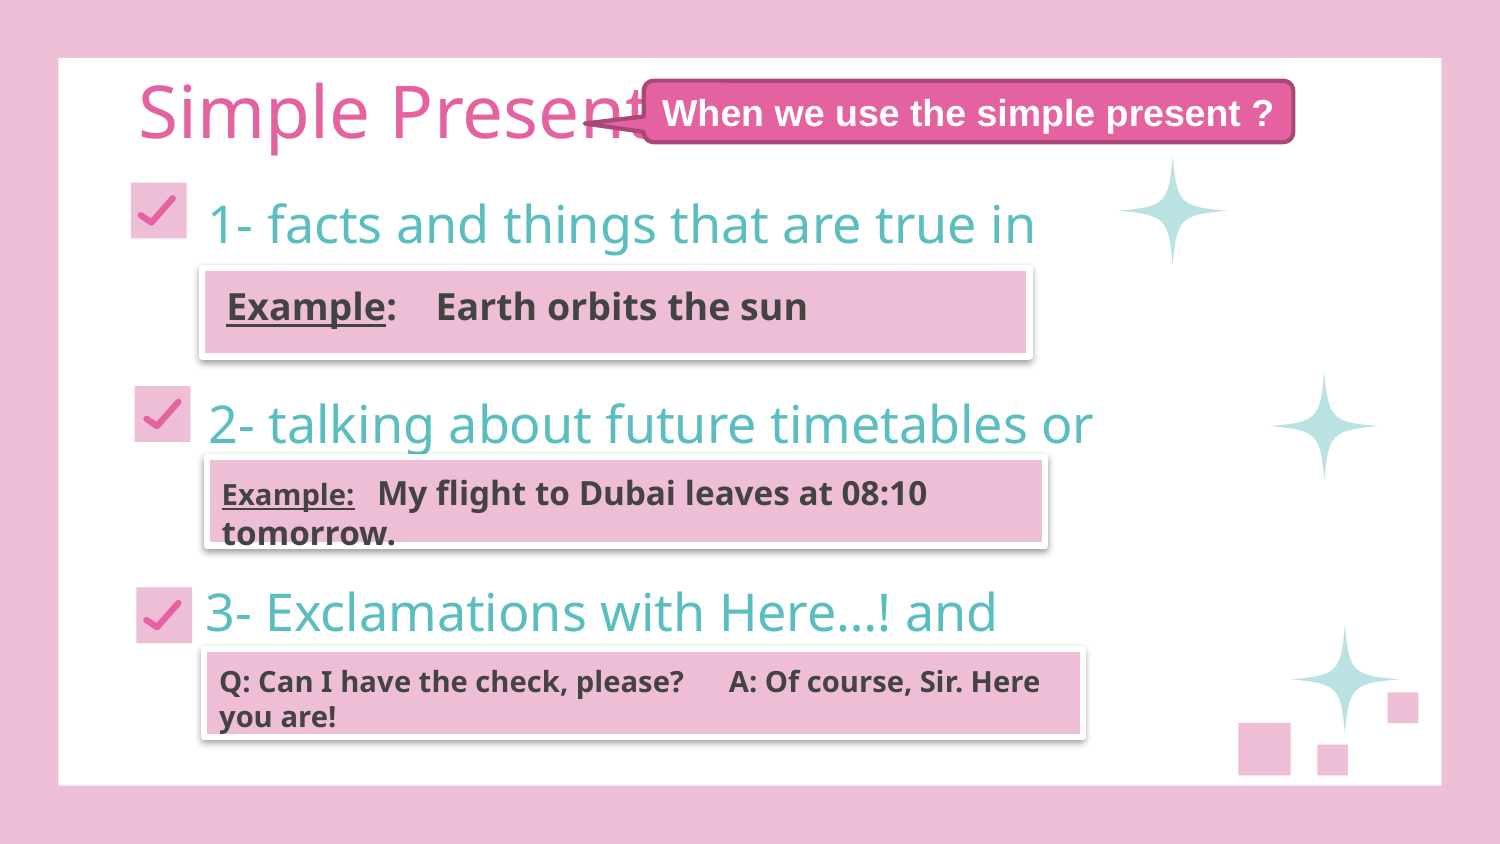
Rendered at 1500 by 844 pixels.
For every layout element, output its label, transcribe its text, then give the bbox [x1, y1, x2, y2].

title 3- Exclamations with Here…! and There…! : [190, 564, 1167, 634]
subtitle Example: My flight to Dubai leaves at 08:10 tomorrow. [204, 454, 1048, 549]
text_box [1238, 692, 1419, 776]
text_box [130, 182, 187, 239]
text_box [1269, 371, 1379, 481]
text_box [1290, 624, 1400, 690]
text_box [136, 587, 193, 644]
title 2- talking about future timetables or schedules. [193, 376, 1231, 446]
text_box [1118, 156, 1228, 266]
title 1- facts and things that are true in general [192, 175, 1131, 245]
subtitle Example: Earth orbits the sun [199, 265, 1033, 360]
text_box [134, 386, 191, 442]
text_box When we use the simple present ? [582, 78, 1296, 145]
title Simple Present [123, 67, 745, 156]
subtitle Q: Can I have the check, please? A: Of course, Sir. Here you are! [201, 646, 1086, 740]
